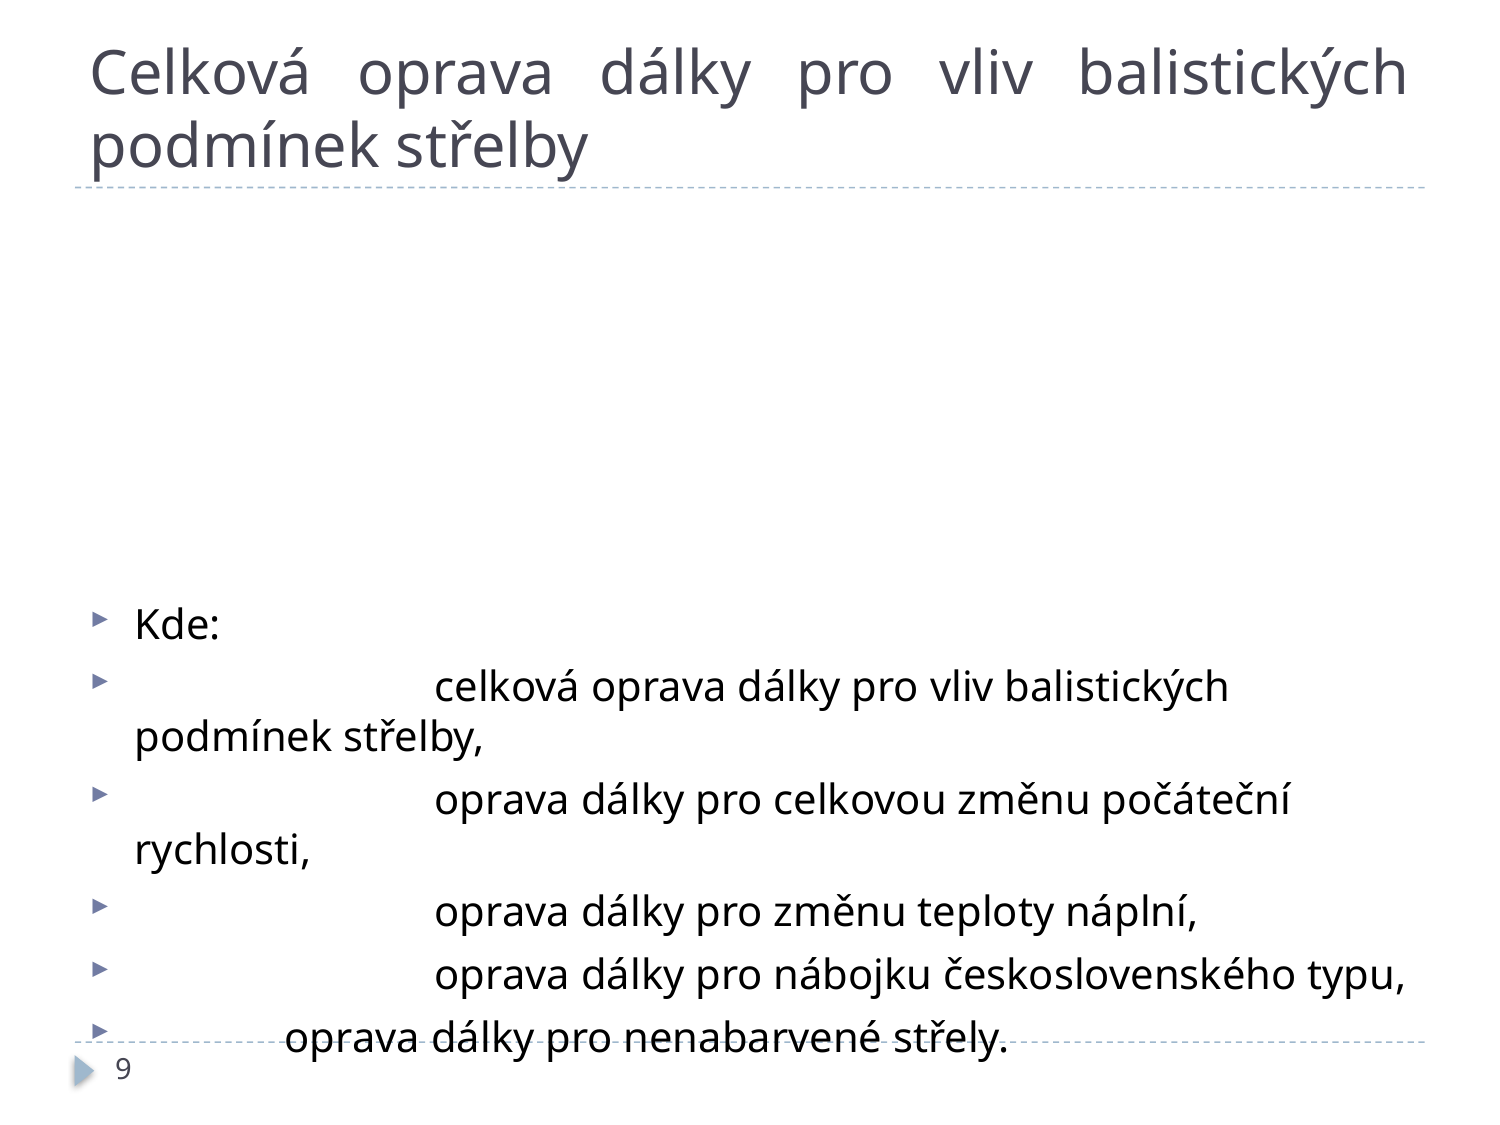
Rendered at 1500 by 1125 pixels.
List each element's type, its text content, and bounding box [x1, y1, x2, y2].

slide_number 9 [100, 1042, 426, 1103]
title Celková oprava dálky pro vliv balistických podmínek střelby [75, 24, 1425, 188]
